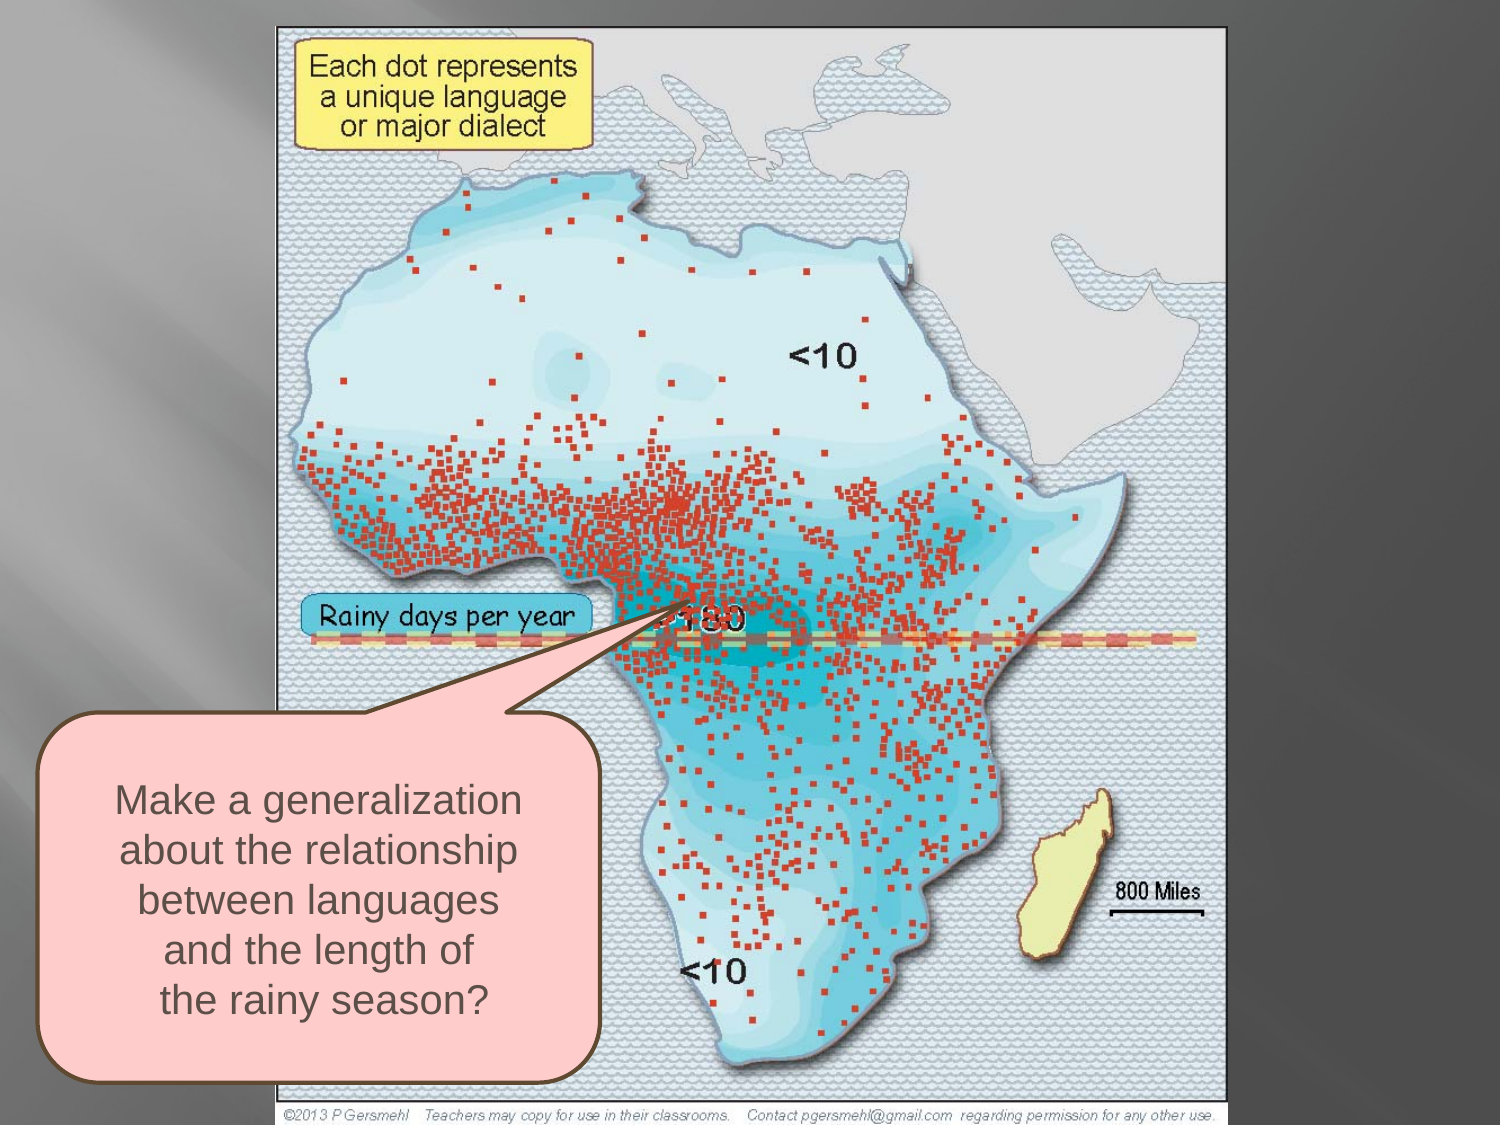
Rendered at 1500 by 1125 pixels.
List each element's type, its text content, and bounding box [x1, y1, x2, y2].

picture [274, 26, 1228, 1125]
text_box Make a generalization about the relationship between languages and the length of the rainy season? [35, 710, 274, 1085]
